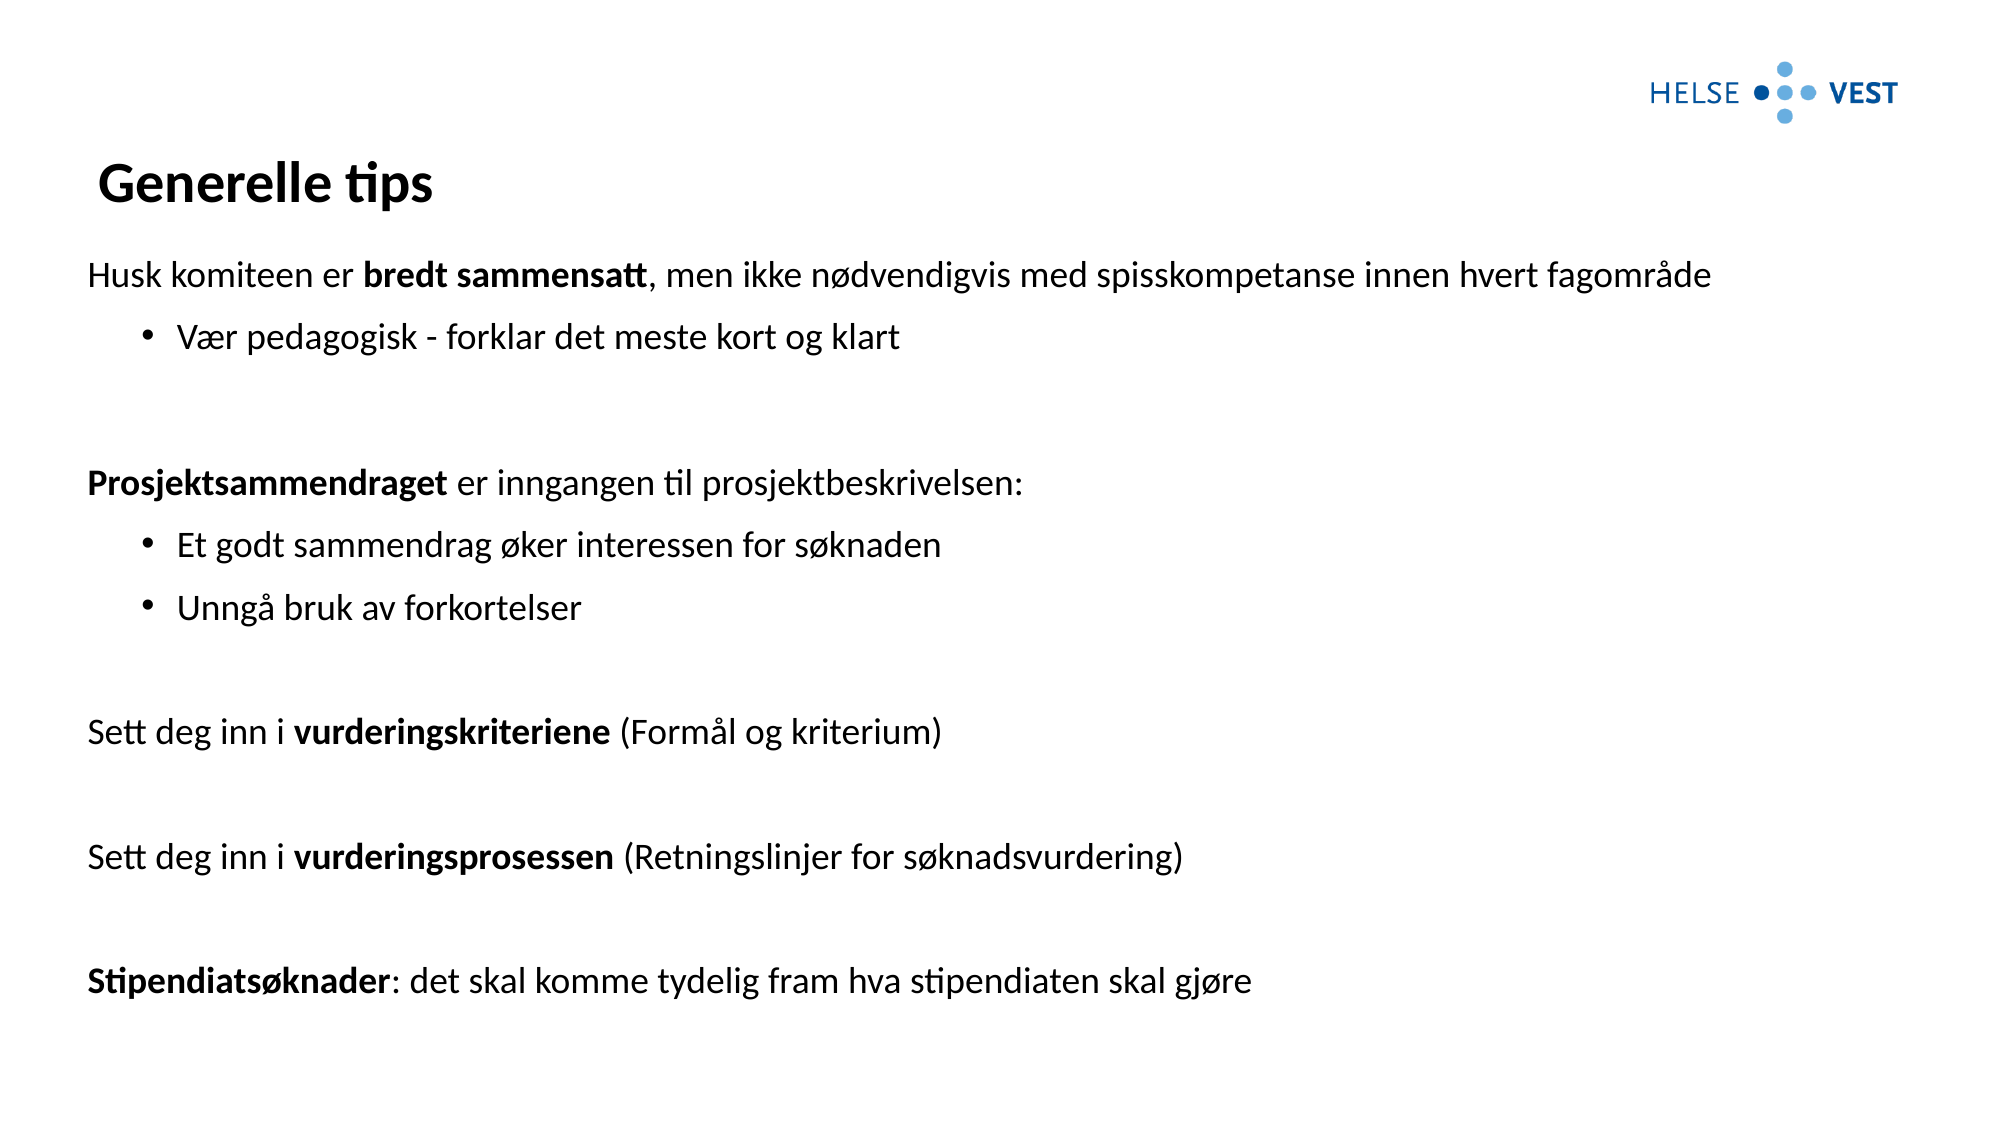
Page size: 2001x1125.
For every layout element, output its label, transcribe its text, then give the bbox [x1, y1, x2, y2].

title Generelle tips [98, 147, 1526, 266]
list Husk komiteen er bredt sammensatt, men ikke nødvendigvis med spisskompetanse innen hvert fagområde Vær pedagogisk - forklar det meste kort og klart Prosjektsammendraget er inngangen til prosjektbeskrivelsen: Et godt sammendrag øker interessen for søknaden Unngå bruk av forkortelser Sett deg inn i vurderingskriteriene (Formål og kriterium) Sett deg inn i vurderingsprosessen (Retningslinjer for søknadsvurdering) Stipendiatsøknader: det skal komme tydelig fram hva stipendiaten skal gjøre [87, 240, 1762, 978]
picture [1651, 61, 1898, 124]
